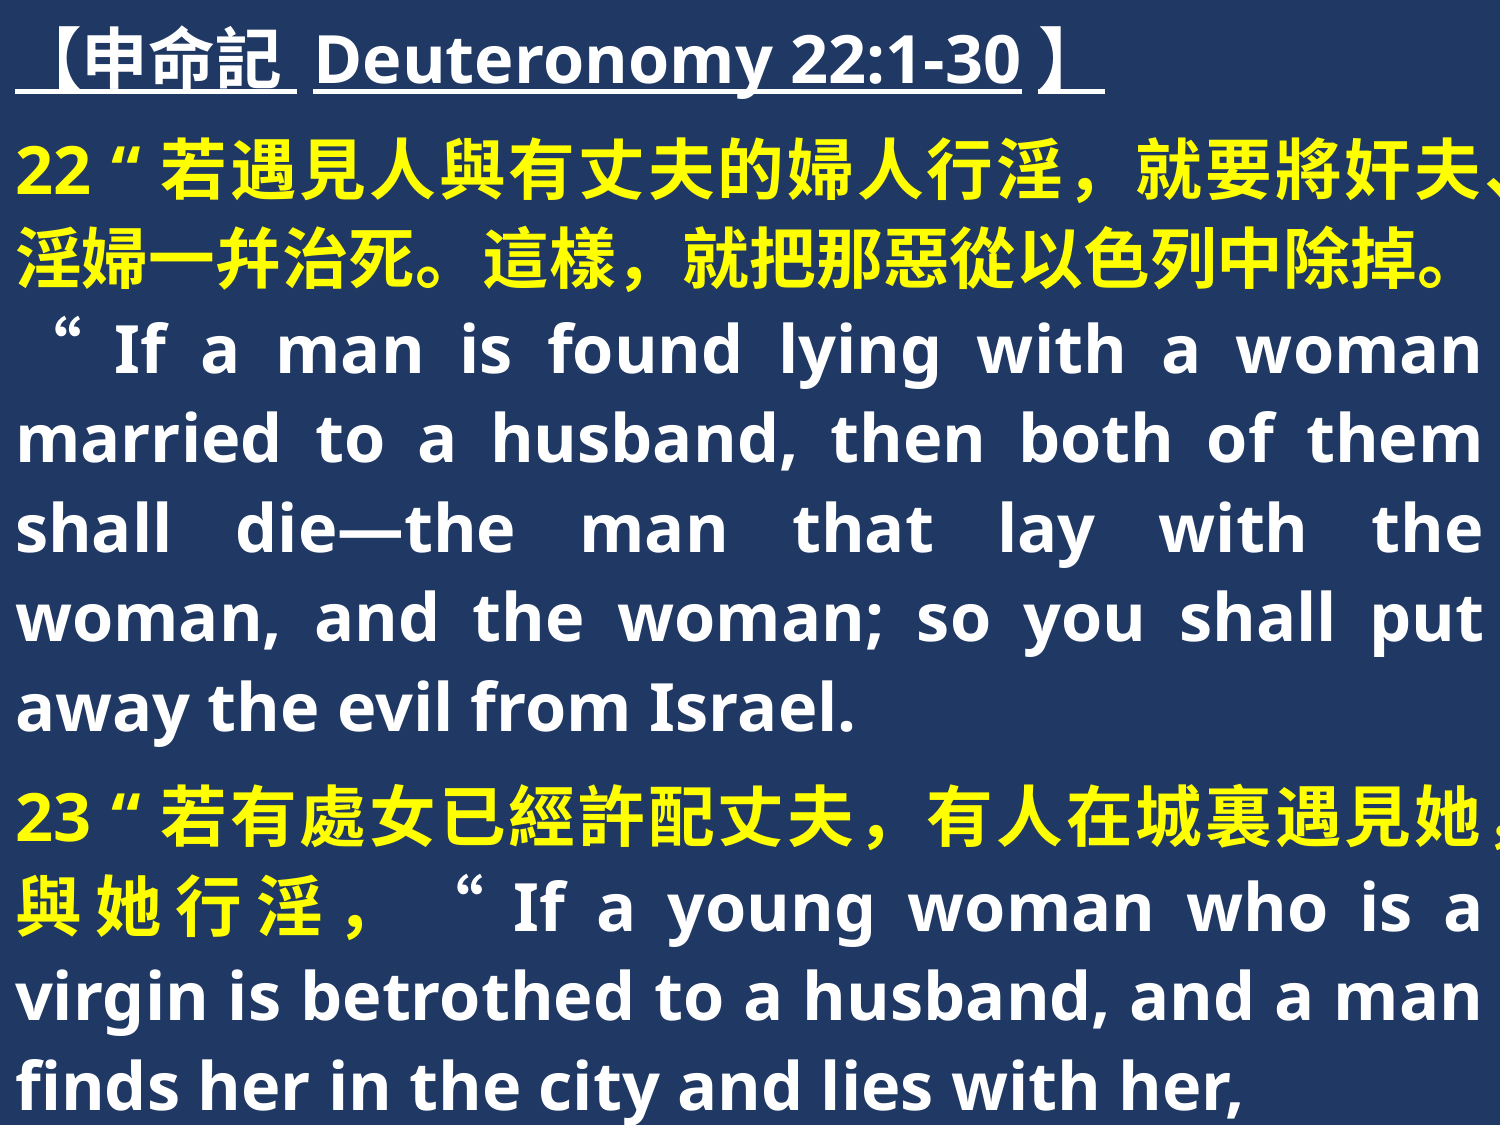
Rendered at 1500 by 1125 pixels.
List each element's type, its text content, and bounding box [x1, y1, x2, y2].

list 【申命記 Deuteronomy 22:1-30】 22 “若遇見人與有丈夫的婦人行淫，就要將奸夫、淫婦一幷治死。這樣，就把那惡從以色列中除掉。“If a man is found lying with a woman married to a husband, then both of them shall die—the man that lay with the woman, and the woman; so you shall put away the evil from Israel. 23 “若有處女已經許配丈夫，有人在城裏遇見她，與她行淫，“If a young woman who is a virgin is betrothed to a husband, and a man finds her in the city and lies with her, [0, 0, 1500, 1125]
